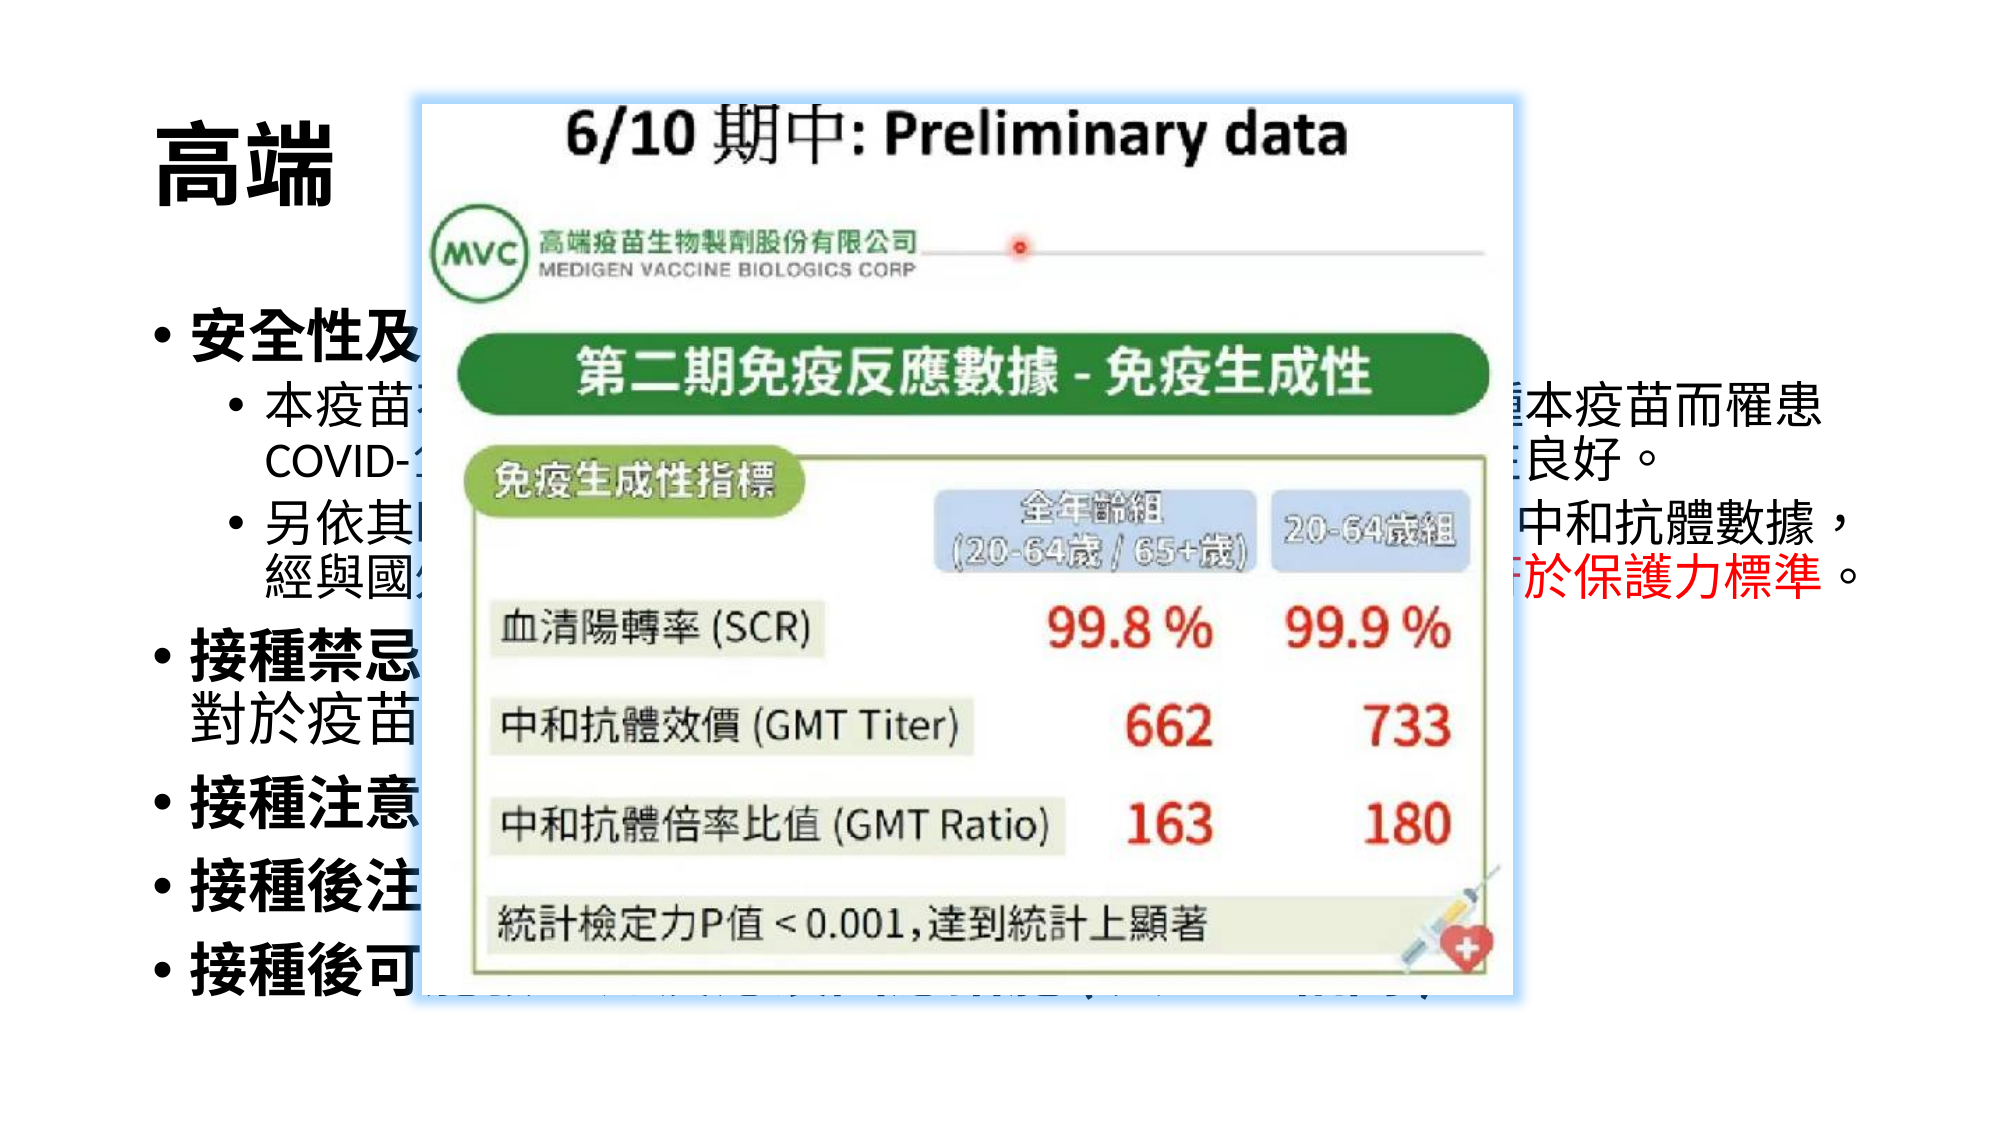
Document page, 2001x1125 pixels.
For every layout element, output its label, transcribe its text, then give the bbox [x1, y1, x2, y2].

list 安全性及保護效果 本疫苗不含可複製之SARS-CoV-2病毒顆粒，不會因為接種本疫苗而罹患COVID-19，另依據本疫苗臨床試驗結果，亦顯示其安全性良好。 另依其臨床試驗結果分析顯示，免疫生成性與恢復者血清中和抗體數據，經與國外獲得EUA疫苗所產生的保護力關聯指標比對亦符於保護力標準。 接種禁忌 對於疫苗成分有嚴重過敏反應史者不予接種。 接種注意事項(與A-Z 相同) 接種後注意事項(與A-Z 相同) 接種後可能發生之反應及因應措施(與A-Z 相同) [137, 299, 1863, 1014]
picture [422, 104, 1513, 995]
title 高端 [137, 59, 1863, 278]
